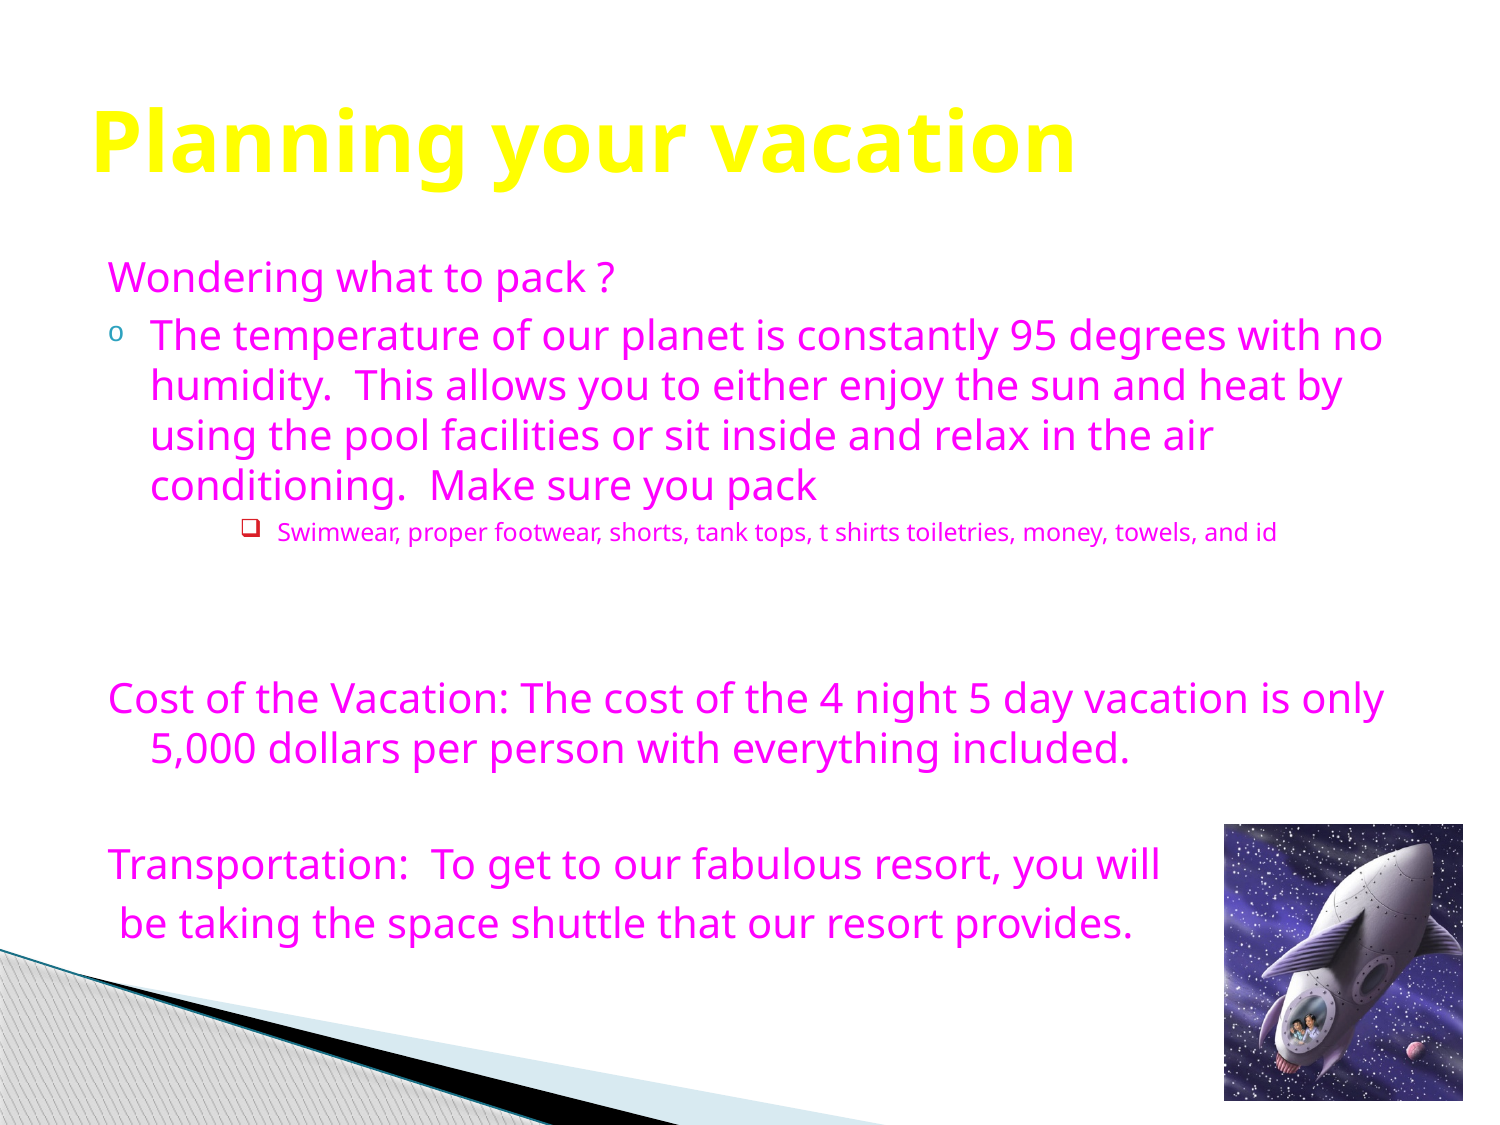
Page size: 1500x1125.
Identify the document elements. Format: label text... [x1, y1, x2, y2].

title Planning your vacation [75, 45, 1425, 233]
list Wondering what to pack ? The temperature of our planet is constantly 95 degrees with no humidity. This allows you to either enjoy the sun and heat by using the pool facilities or sit inside and relax in the air conditioning. Make sure you pack Swimwear, proper footwear, shorts, tank tops, t shirts toiletries, money, towels, and id Cost of the Vacation: The cost of the 4 night 5 day vacation is only 5,000 dollars per person with everything included. Transportation: To get to our fabulous resort, you will be taking the space shuttle that our resort provides. [75, 243, 1425, 986]
picture [1224, 824, 1463, 1101]
